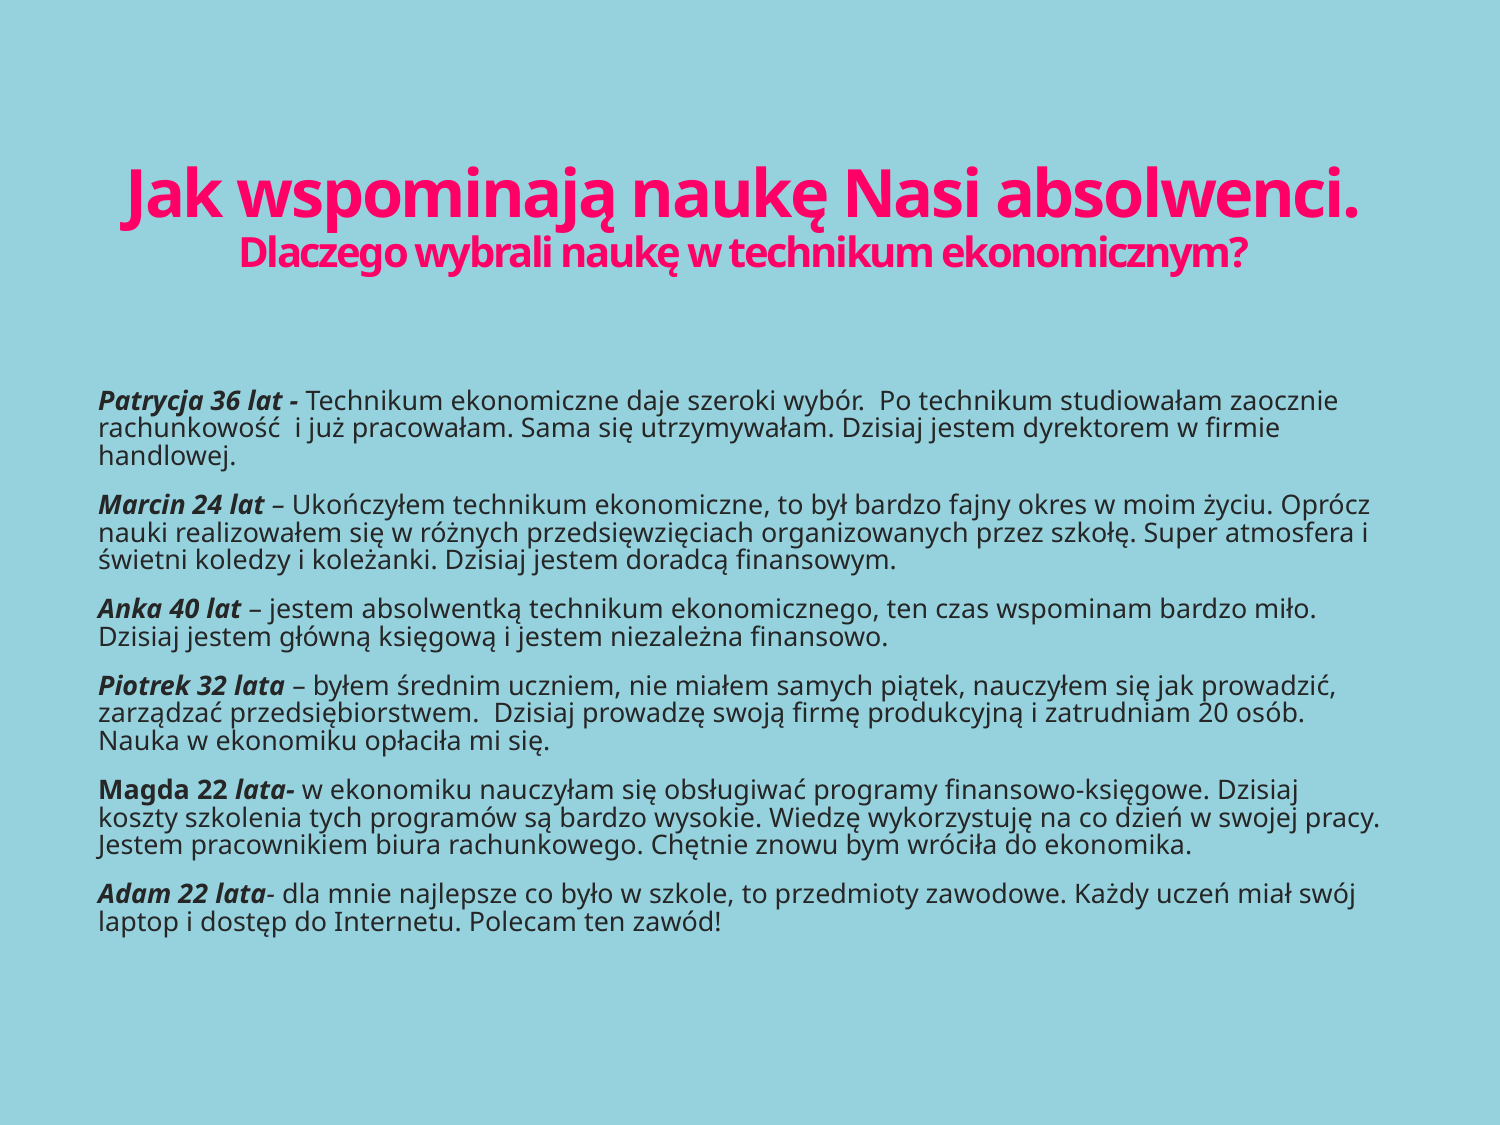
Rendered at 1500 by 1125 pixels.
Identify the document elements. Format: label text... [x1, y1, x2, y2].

title Jak wspominają naukę Nasi absolwenci. Dlaczego wybrali naukę w technikum ekonomicznym? [80, 81, 1407, 354]
list Patrycja 36 lat - Technikum ekonomiczne daje szeroki wybór. Po technikum studiowałam zaocznie rachunkowość i już pracowałam. Sama się utrzymywałam. Dzisiaj jestem dyrektorem w firmie handlowej. Marcin 24 lat – Ukończyłem technikum ekonomiczne, to był bardzo fajny okres w moim życiu. Oprócz nauki realizowałem się w różnych przedsięwzięciach organizowanych przez szkołę. Super atmosfera i świetni koledzy i koleżanki. Dzisiaj jestem doradcą finansowym. Anka 40 lat – jestem absolwentką technikum ekonomicznego, ten czas wspominam bardzo miło. Dzisiaj jestem główną księgową i jestem niezależna finansowo. Piotrek 32 lata – byłem średnim uczniem, nie miałem samych piątek, nauczyłem się jak prowadzić, zarządzać przedsiębiorstwem. Dzisiaj prowadzę swoją firmę produkcyjną i zatrudniam 20 osób. Nauka w ekonomiku opłaciła mi się. Magda 22 lata- w ekonomiku nauczyłam się obsługiwać programy finansowo-księgowe. Dzisiaj koszty szkolenia tych programów są bardzo wysokie. Wiedzę wykorzystuję na co dzień w swojej pracy. Jestem pracownikiem biura rachunkowego. Chętnie znowu bym wróciła do ekonomika. Adam 22 lata- dla mnie najlepsze co było w szkole, to przedmioty zawodowe. Każdy uczeń miał swój laptop i dostęp do Internetu. Polecam ten zawód! [83, 326, 1407, 945]
